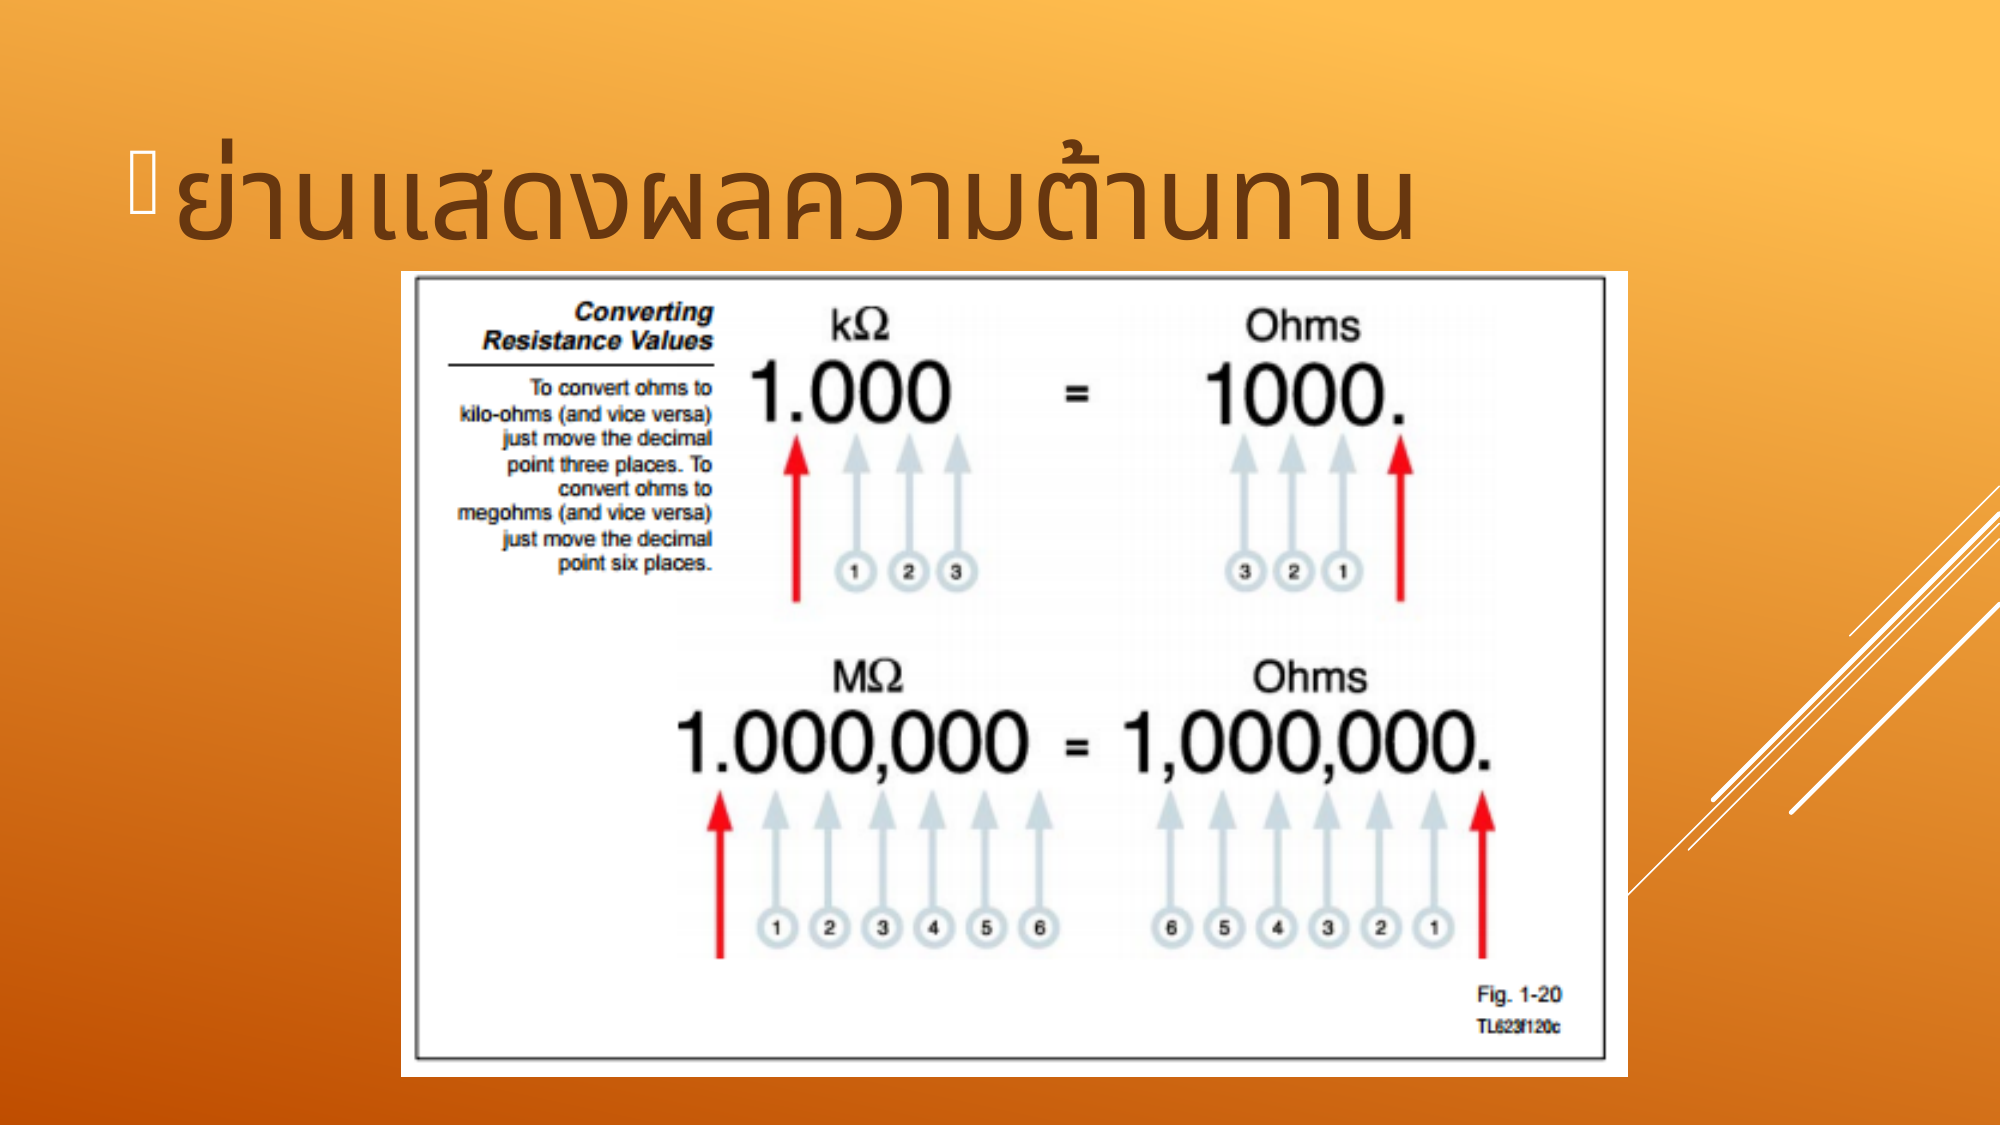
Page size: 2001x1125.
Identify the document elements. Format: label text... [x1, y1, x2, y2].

picture [401, 271, 1629, 1077]
list ย่านแสดงผลความต้านทาน [112, 112, 1513, 272]
